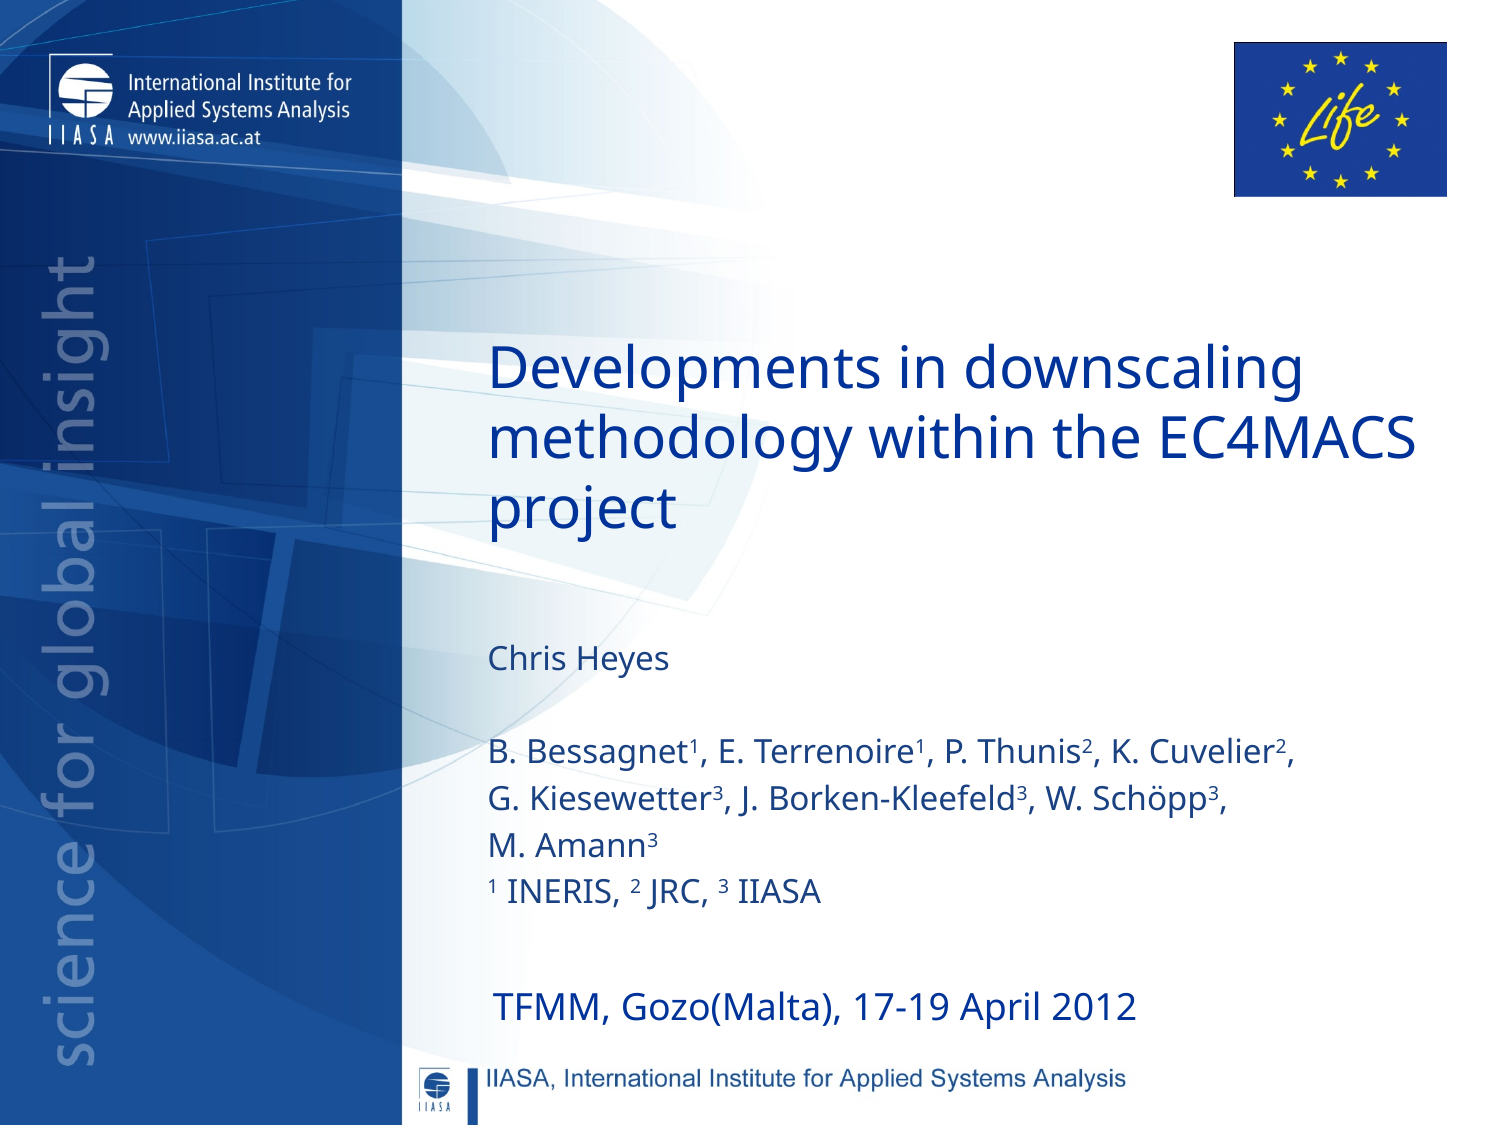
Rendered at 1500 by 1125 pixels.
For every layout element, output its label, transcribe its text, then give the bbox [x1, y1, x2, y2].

text_box TFMM, Gozo(Malta), 17-19 April 2012 [419, 975, 1424, 1036]
subtitle Chris Heyes B. Bessagnet1, E. Terrenoire1, P. Thunis2, K. Cuvelier2, G. Kiesewetter3, J. Borken-Kleefeld3, W. Schöpp3, M. Amann3 1 INERIS, 2 JRC, 3 IIASA [411, 637, 1500, 926]
picture [0, 0, 1500, 1125]
title Developments in downscaling methodology within the EC4MACS project [411, 314, 1500, 557]
